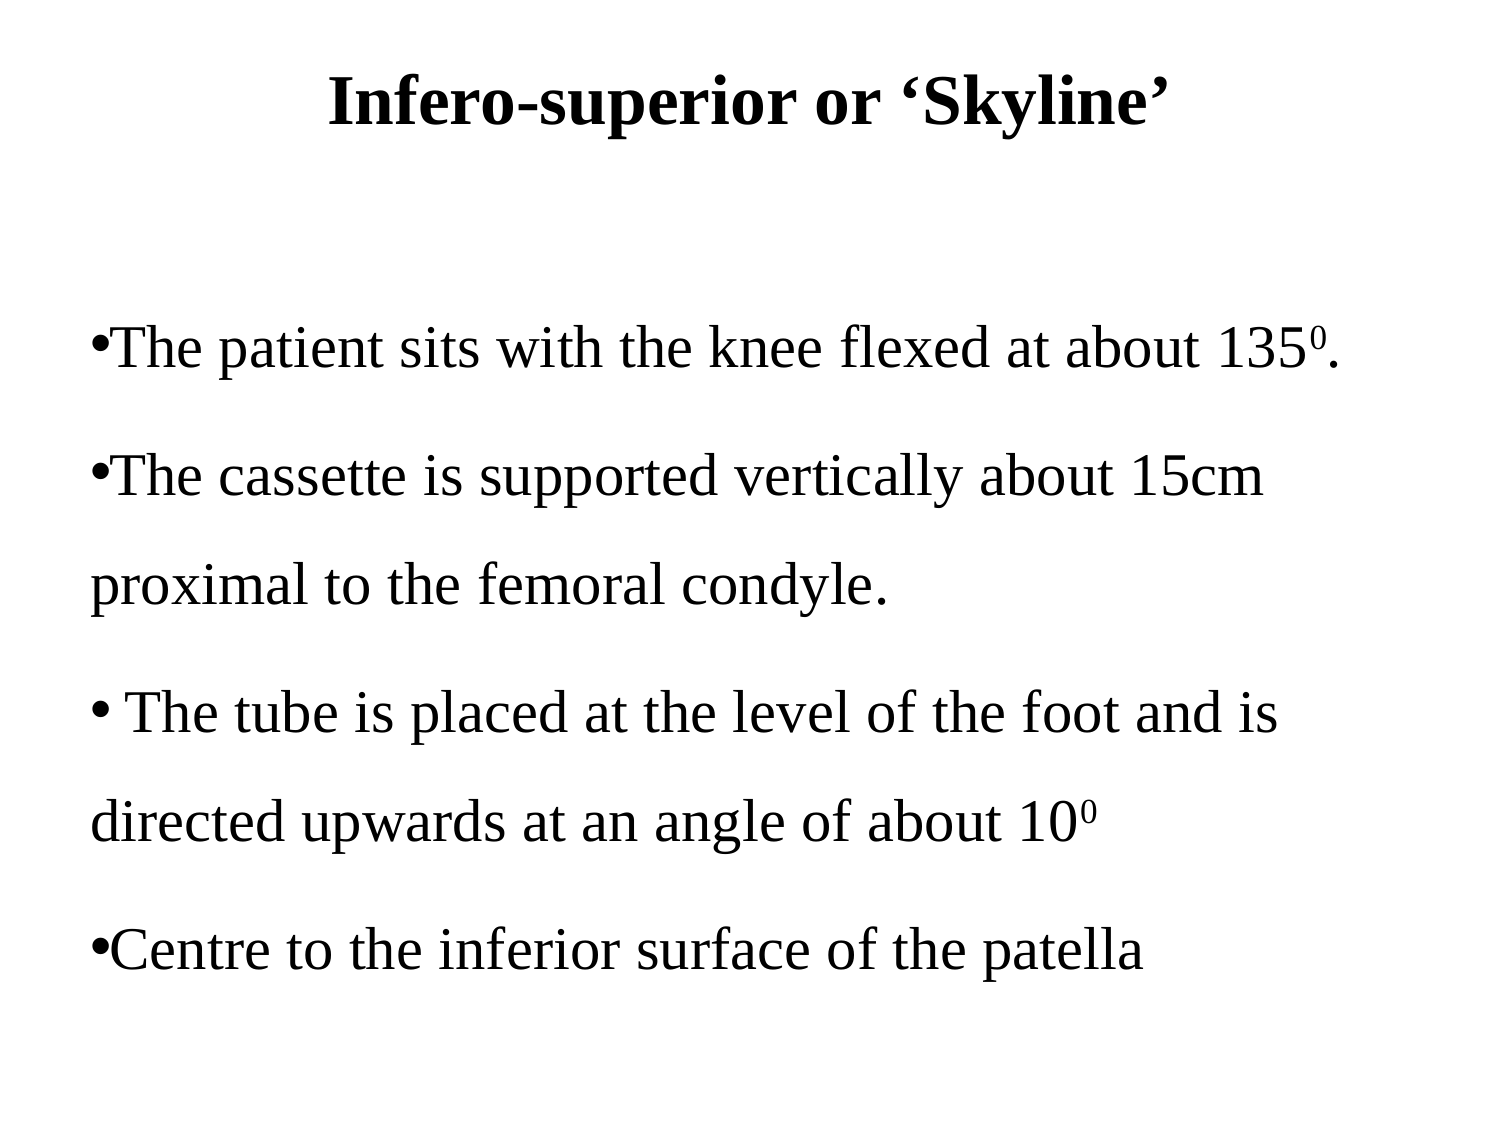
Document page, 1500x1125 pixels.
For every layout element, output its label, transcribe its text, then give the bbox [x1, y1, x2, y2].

list The patient sits with the knee flexed at about 1350. The cassette is supported vertically about 15cm proximal to the femoral condyle. The tube is placed at the level of the foot and is directed upwards at an angle of about 100 Centre to the inferior surface of the patella [75, 262, 1425, 1005]
title Infero-superior or ‘Skyline’ [75, 45, 1425, 233]
